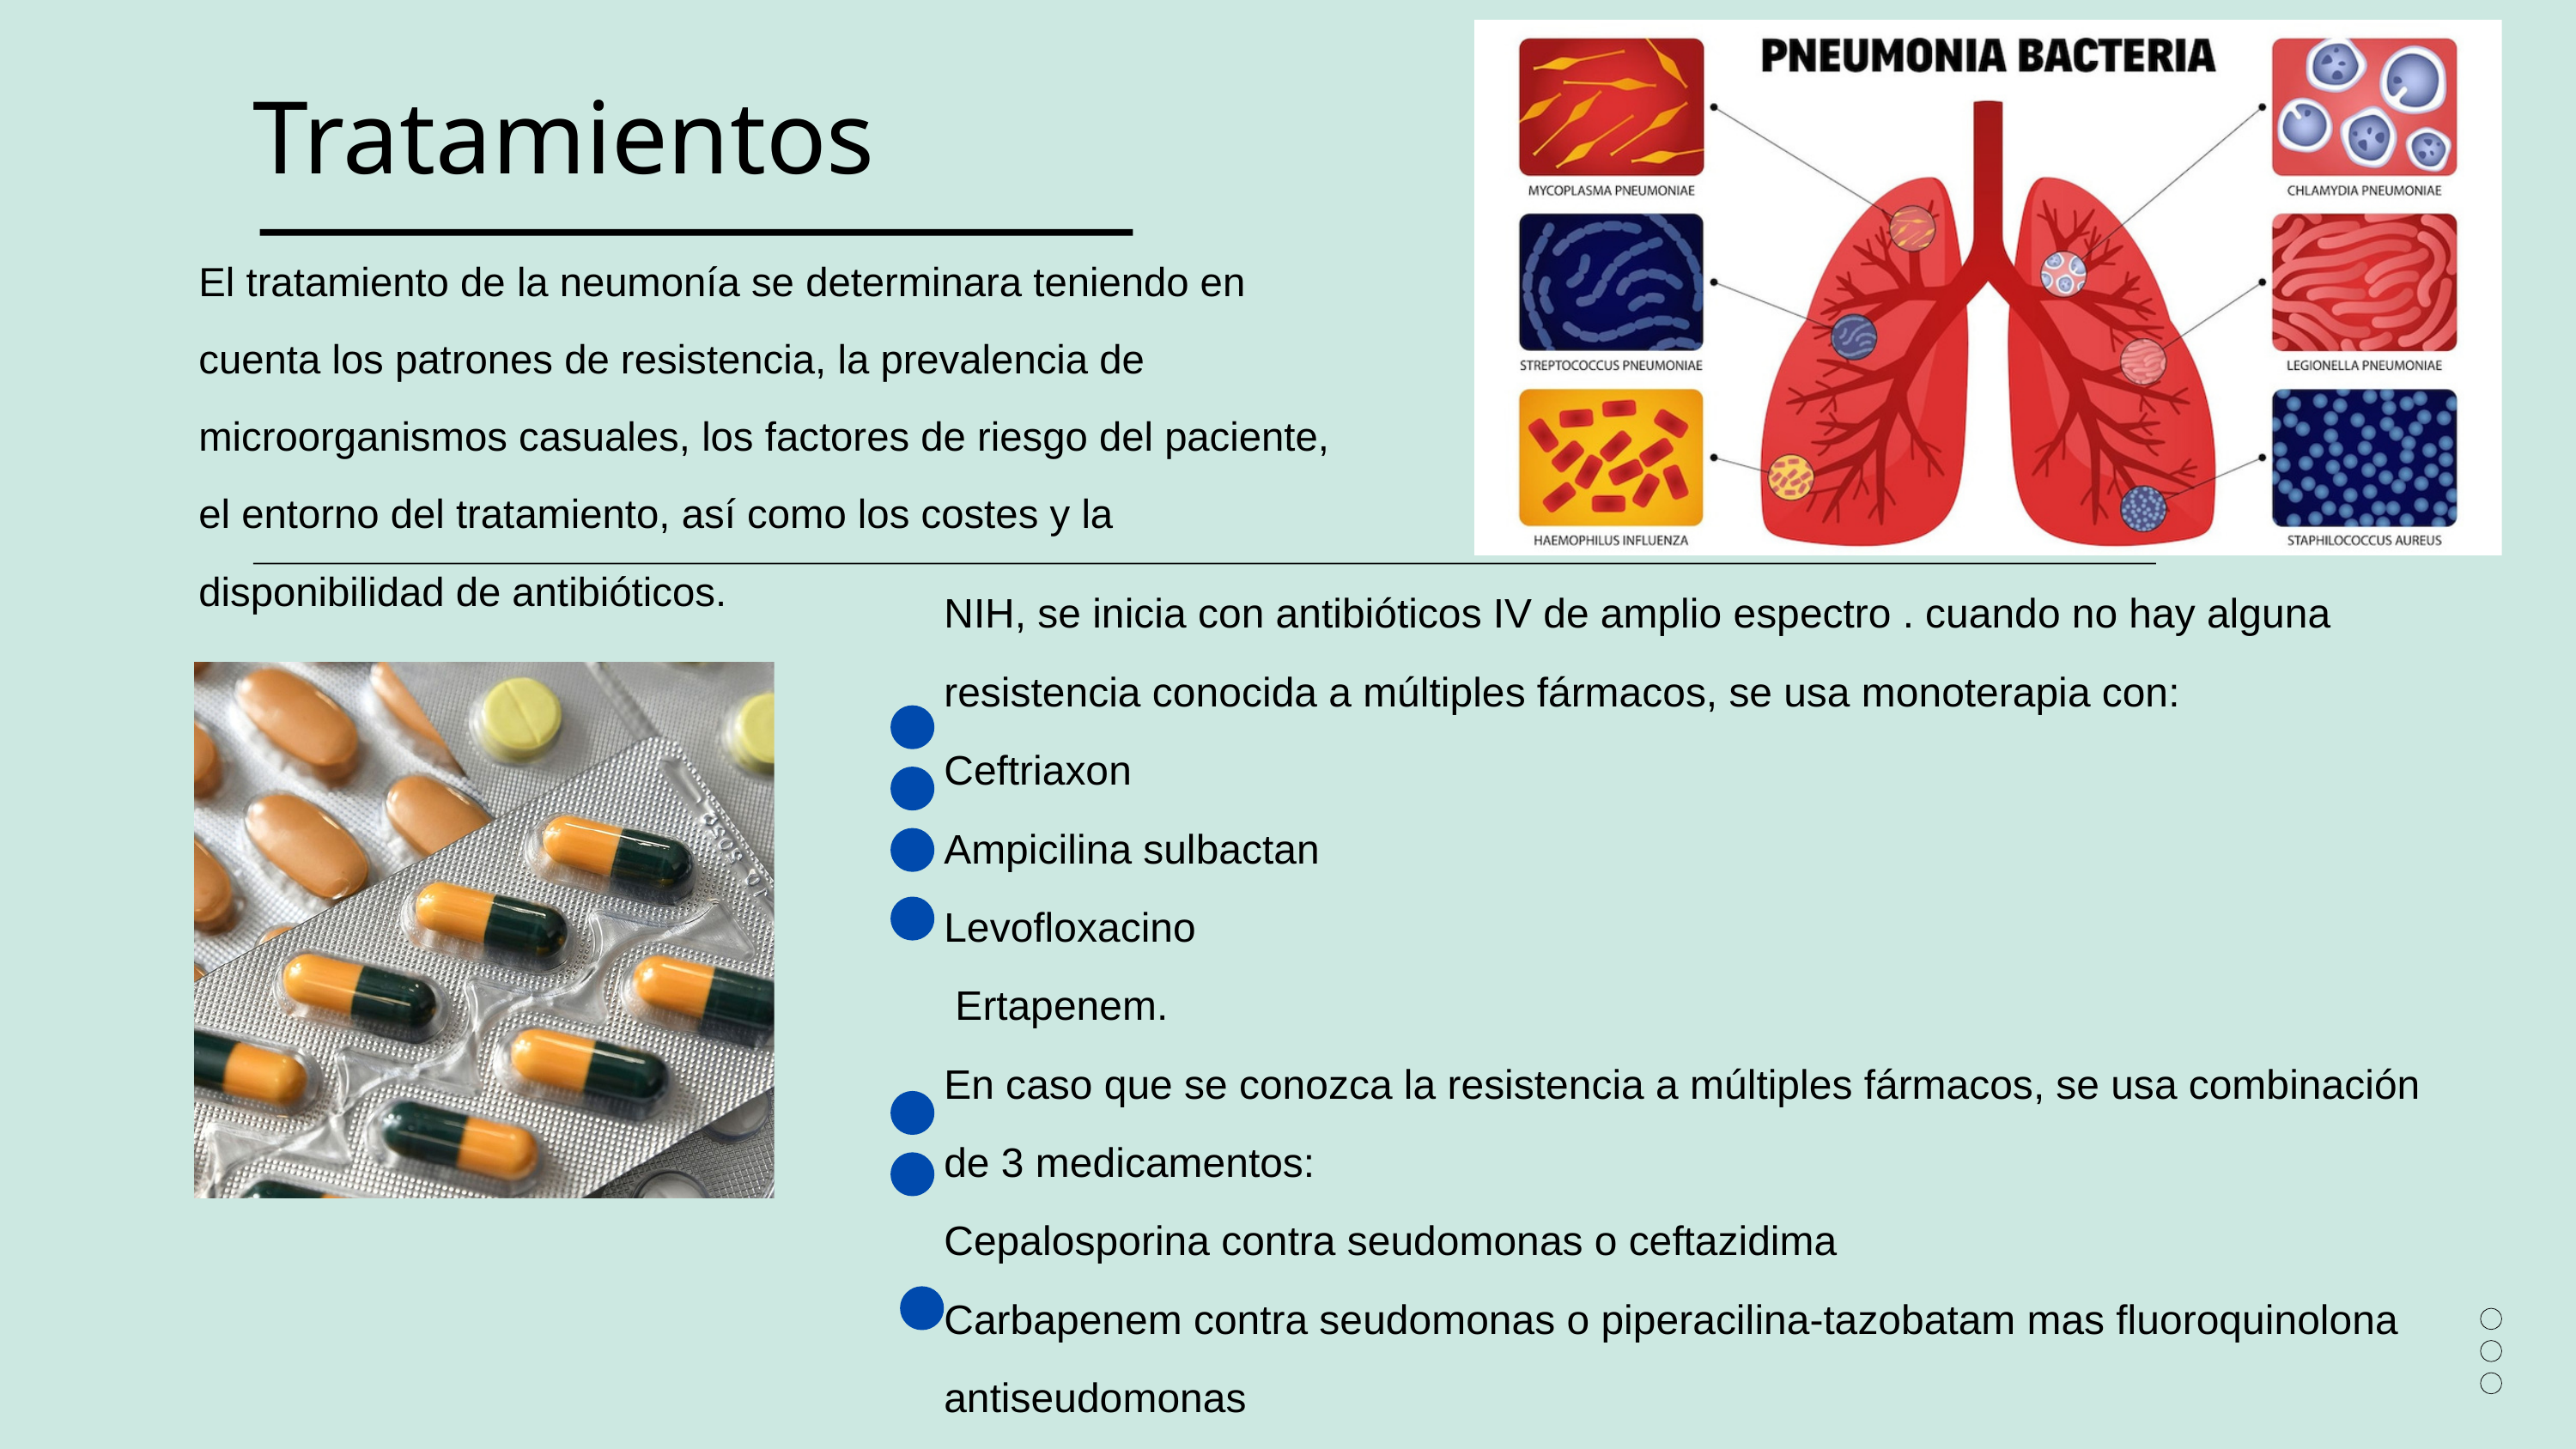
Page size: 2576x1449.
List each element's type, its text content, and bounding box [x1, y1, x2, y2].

text_box NIH, se inicia con antibióticos IV de amplio espectro . cuando no hay alguna resistencia conocida a múltiples fármacos, se usa monoterapia con: Ceftriaxon Ampicilina sulbactan Levofloxacino Ertapenem. En caso que se conozca la resistencia a múltiples fármacos, se usa combinación de 3 medicamentos: Cepalosporina contra seudomonas o ceftazidima Carbapenem contra seudomonas o piperacilina-tazobatam mas fluoroquinolona antiseudomonas Aminoglucosido mas linezolid o vanco simicina. [944, 558, 2443, 1449]
text_box [1474, 20, 2502, 555]
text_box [890, 1090, 935, 1136]
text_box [890, 828, 935, 872]
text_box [2480, 1307, 2502, 1395]
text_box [890, 766, 935, 811]
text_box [890, 1152, 935, 1197]
text_box [194, 662, 775, 1198]
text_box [890, 896, 935, 941]
text_box El tratamiento de la neumonía se determinara teniendo en cuenta los patrones de resistencia, la prevalencia de microorganismos casuales, los factores de riesgo del paciente, el entorno del tratamiento, así como los costes y la disponibilidad de antibióticos. [198, 227, 1343, 615]
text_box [899, 1286, 945, 1331]
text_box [890, 705, 935, 749]
text_box Tratamientos [252, 60, 1288, 194]
